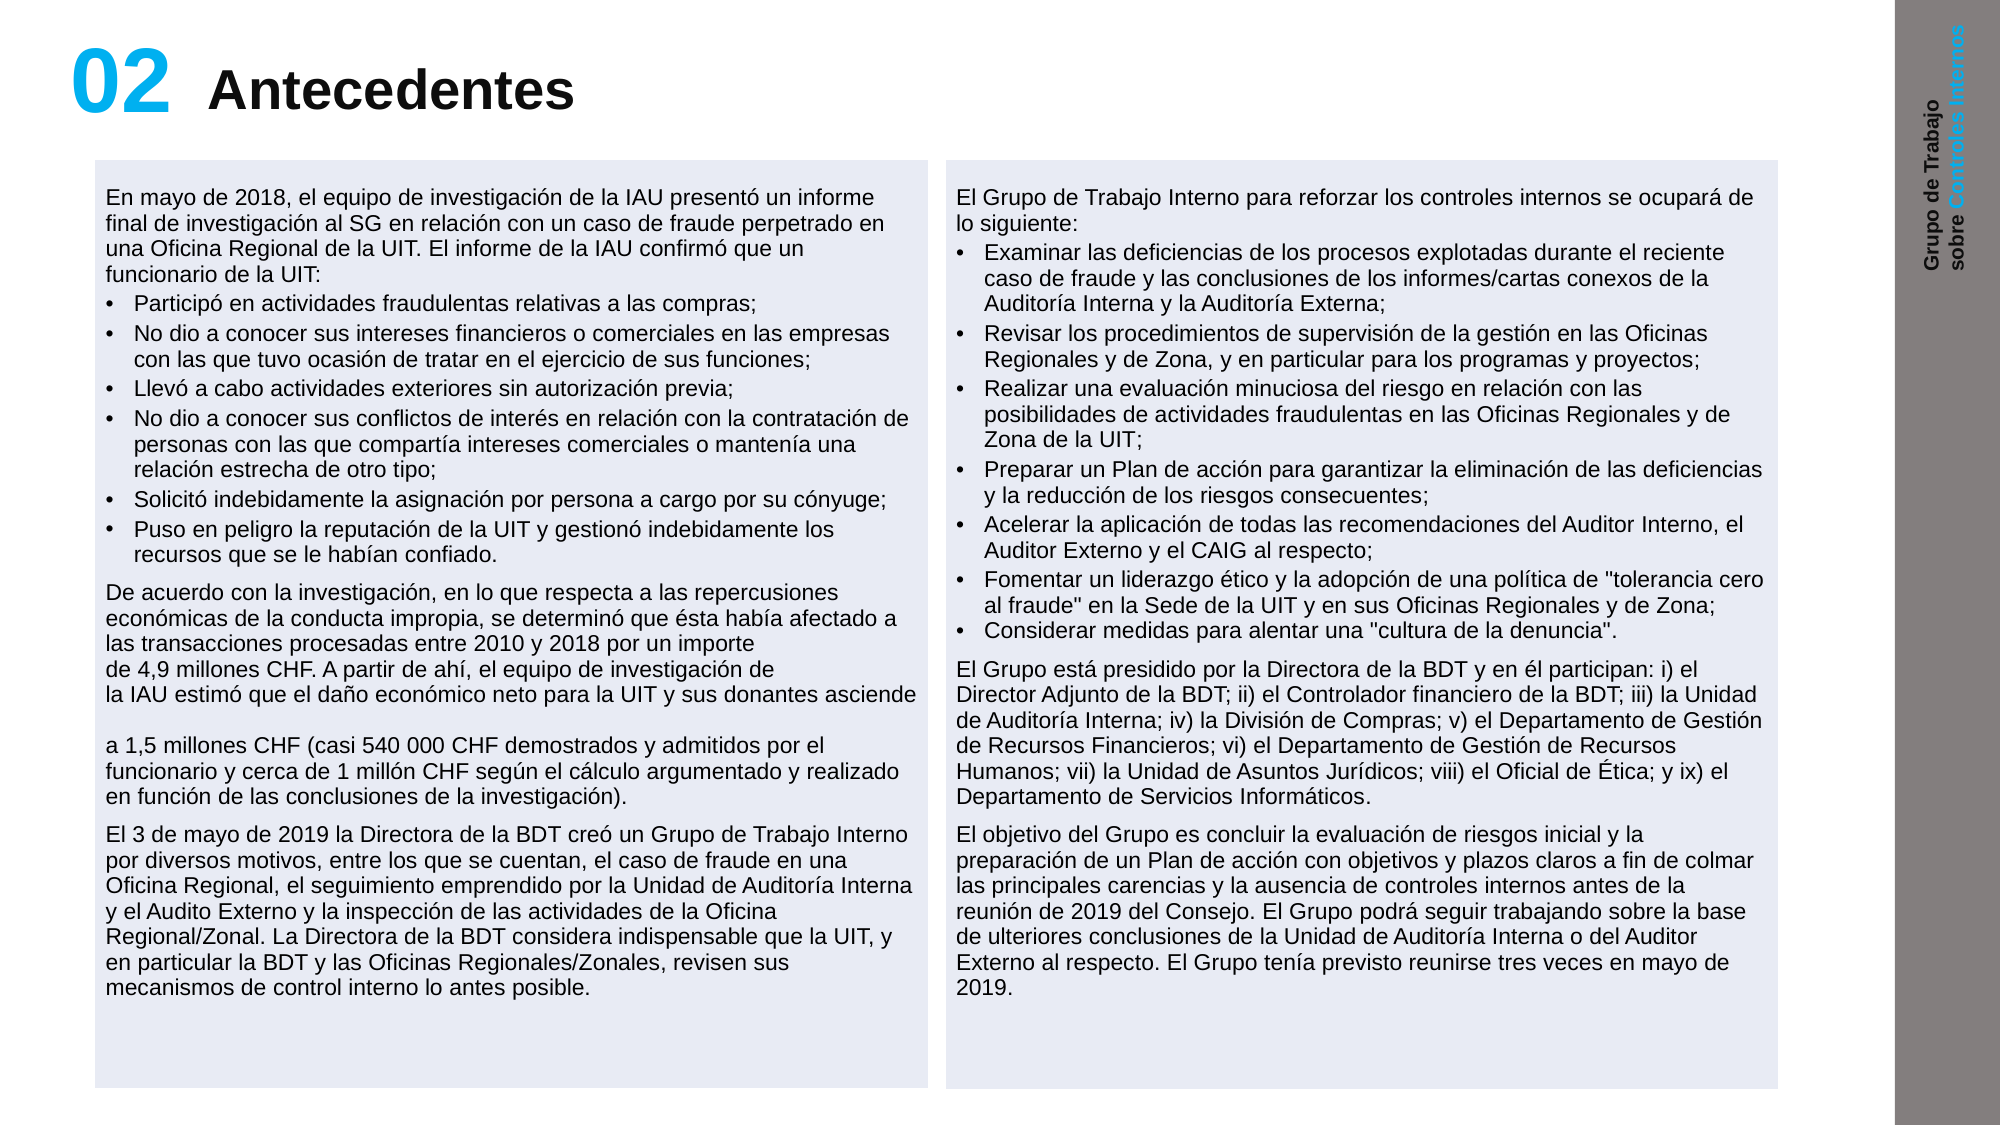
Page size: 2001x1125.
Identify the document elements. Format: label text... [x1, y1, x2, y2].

text_box [1894, 0, 2000, 1125]
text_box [24, 13, 1096, 142]
table_header El Grupo de Trabajo Interno para reforzar los controles internos se ocupará de lo siguiente: Examinar las deficiencias de los procesos explotadas durante el reciente caso de fraude y las conclusiones de los informes/cartas conexos de la Auditoría Interna y la Auditoría Externa; Revisar los procedimientos de supervisión de la gestión en las Oficinas Regionales y de Zona, y en particular para los programas y proyectos; Realizar una evaluación minuciosa del riesgo en relación con las posibilidades de actividades fraudulentas en las Oficinas Regionales y de Zona de la UIT; Preparar un Plan de acción para garantizar la eliminación de las deficiencias y la reducción de los riesgos consecuentes; Acelerar la aplicación de todas las recomendaciones del Auditor Interno, el Auditor Externo y el CAIG al respecto; Fomentar un liderazgo ético y la adopción de una política de "tolerancia cero al fraude" en la Sede de la UIT y en sus Oficinas Regionales y de Zona; Considerar medidas para alentar una "cultura de la denuncia". El Grupo está presidido por la Directora de la BDT y en él participan: i) el Director Adjunto de la BDT; ii) el Controlador financiero de la BDT; iii) la Unidad de Auditoría Interna; iv) la División de Compras; v) el Departamento de Gestión de Recursos Financieros; vi) el Departamento de Gestión de Recursos Humanos; vii) la Unidad de Asuntos Jurídicos; viii) el Oficial de Ética; y ix) el Departamento de Servicios Informáticos. El objetivo del Grupo es concluir la evaluación de riesgos inicial y la preparación de un Plan de acción con objetivos y plazos claros a fin de colmar las principales carencias y la ausencia de controles internos antes de la reunión de 2019 del Consejo. El Grupo podrá seguir trabajando sobre la base de ulteriores conclusiones de la Unidad de Auditoría Interna o del Auditor Externo al respecto. El Grupo tenía previsto reunirse tres veces en mayo de 2019. [946, 160, 1778, 1089]
table_header En mayo de 2018, el equipo de investigación de la IAU presentó un informe final de investigación al SG en relación con un caso de fraude perpetrado en una Oficina Regional de la UIT. El informe de la IAU confirmó que un funcionario de la UIT: Participó en actividades fraudulentas relativas a las compras; No dio a conocer sus intereses financieros o comerciales en las empresas con las que tuvo ocasión de tratar en el ejercicio de sus funciones; Llevó a cabo actividades exteriores sin autorización previa; No dio a conocer sus conflictos de interés en relación con la contratación de personas con las que compartía intereses comerciales o mantenía una relación estrecha de otro tipo; Solicitó indebidamente la asignación por persona a cargo por su cónyuge; Puso en peligro la reputación de la UIT y gestionó indebidamente los recursos que se le habían confiado. De acuerdo con la investigación, en lo que respecta a las repercusiones económicas de la conducta impropia, se determinó que ésta había afectado a las transacciones procesadas entre 2010 y 2018 por un importe de 4,9 millones CHF. A partir de ahí, el equipo de investigación de la IAU estimó que el daño económico neto para la UIT y sus donantes asciende a 1,5 millones CHF (casi 540 000 CHF demostrados y admitidos por el funcionario y cerca de 1 millón CHF según el cálculo argumentado y realizado en función de las conclusiones de la investigación). El 3 de mayo de 2019 la Directora de la BDT creó un Grupo de Trabajo Interno por diversos motivos, entre los que se cuentan, el caso de fraude en una Oficina Regional, el seguimiento emprendido por la Unidad de Auditoría Interna y el Audito Externo y la inspección de las actividades de la Oficina Regional/Zonal. La Directora de la BDT considera indispensable que la UIT, y en particular la BDT y las Oficinas Regionales/Zonales, revisen sus mecanismos de control interno lo antes posible. [95, 160, 928, 1088]
text_box Grupo de Trabajo sobre Controles Internos [1910, 8, 1970, 287]
